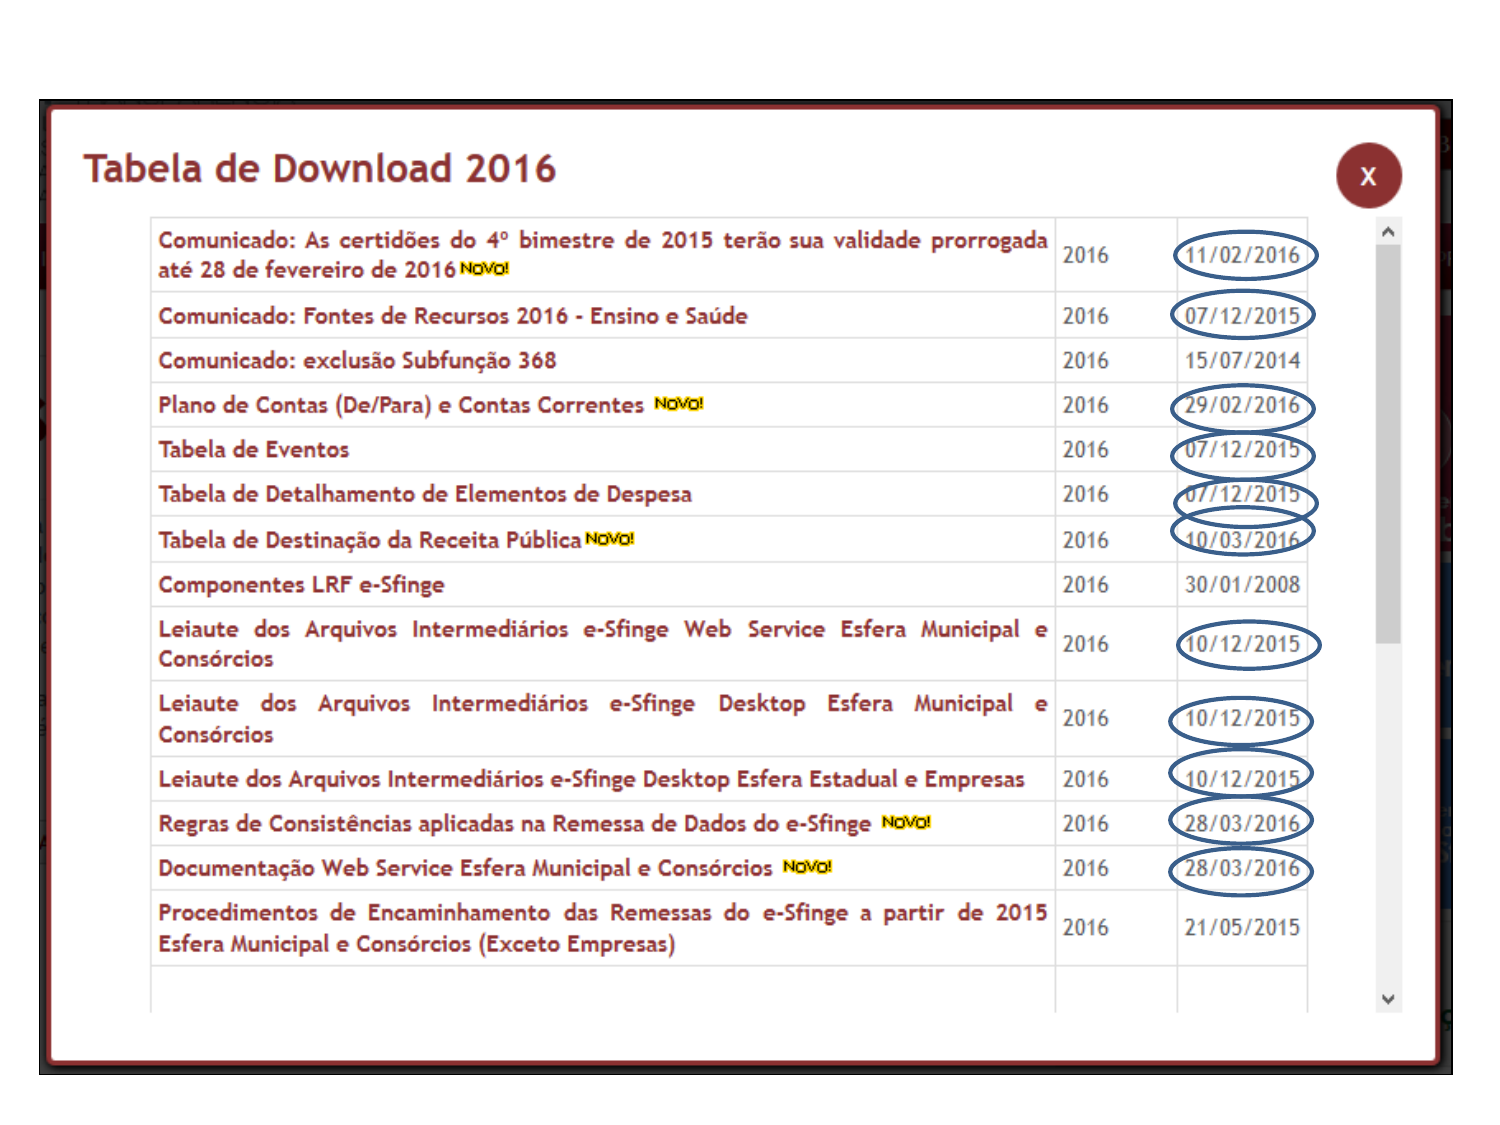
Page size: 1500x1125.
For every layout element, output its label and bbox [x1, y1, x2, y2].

picture [40, 100, 1452, 1075]
